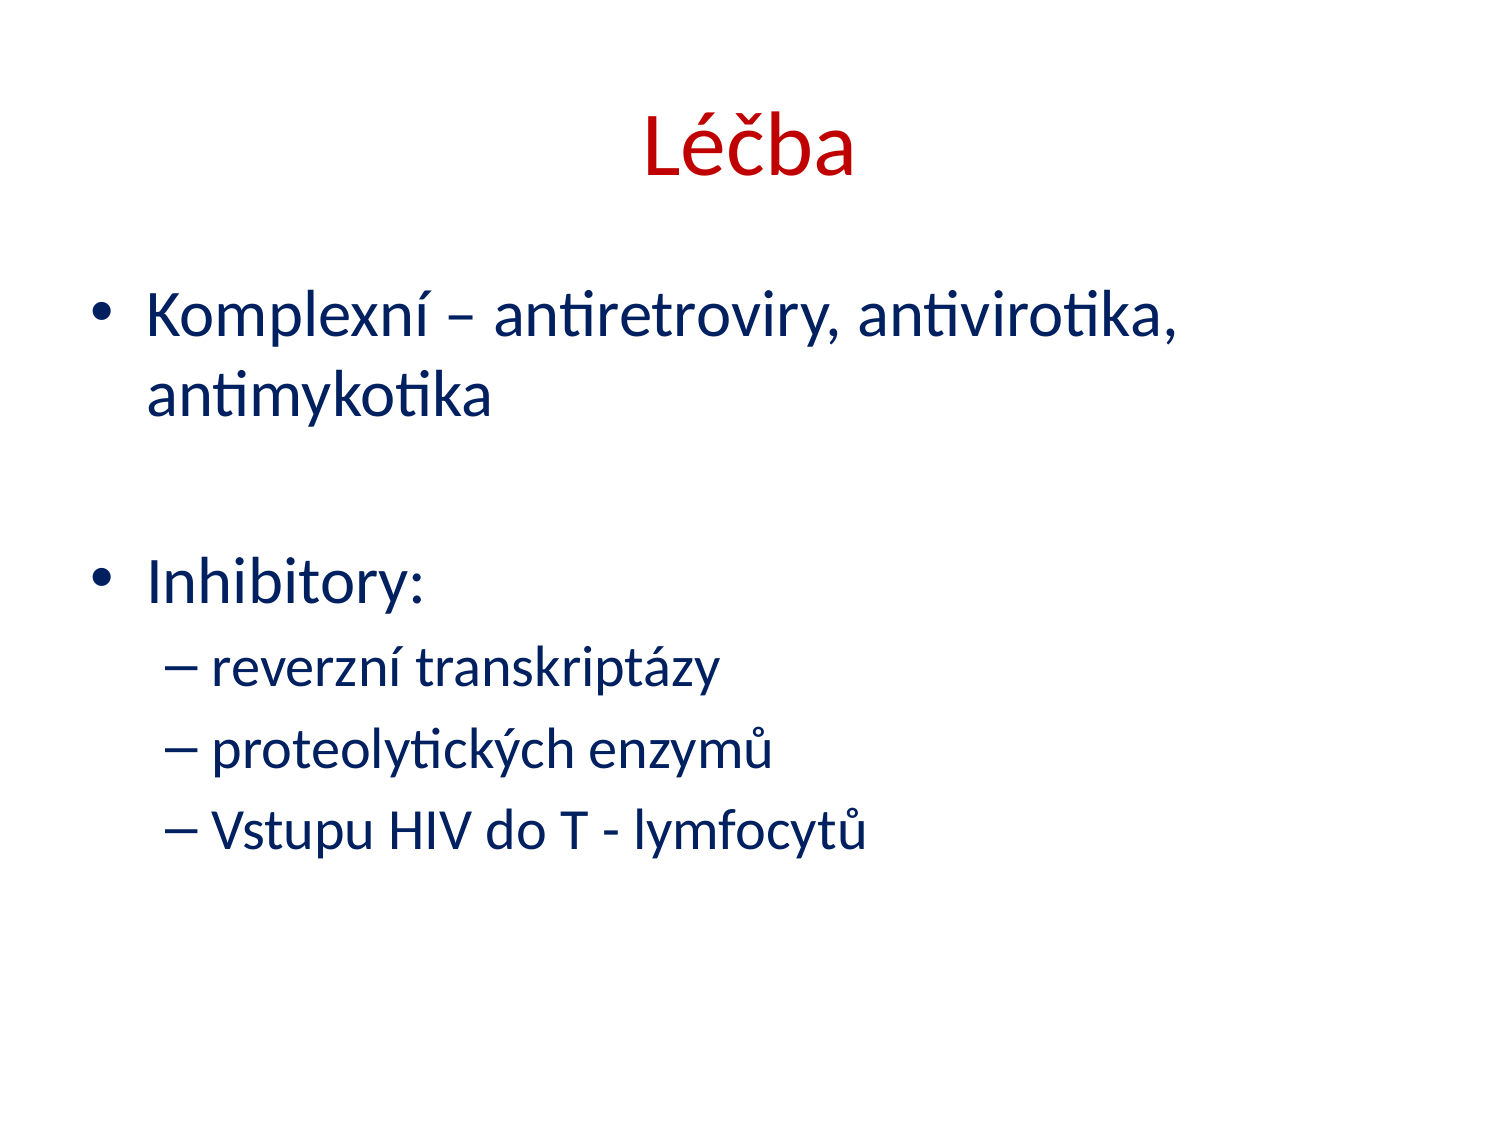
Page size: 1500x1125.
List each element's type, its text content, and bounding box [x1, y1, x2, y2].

title Léčba [75, 45, 1425, 233]
list Komplexní – antiretroviry, antivirotika, antimykotika Inhibitory: reverzní transkriptázy proteolytických enzymů Vstupu HIV do T - lymfocytů [75, 262, 1425, 1005]
